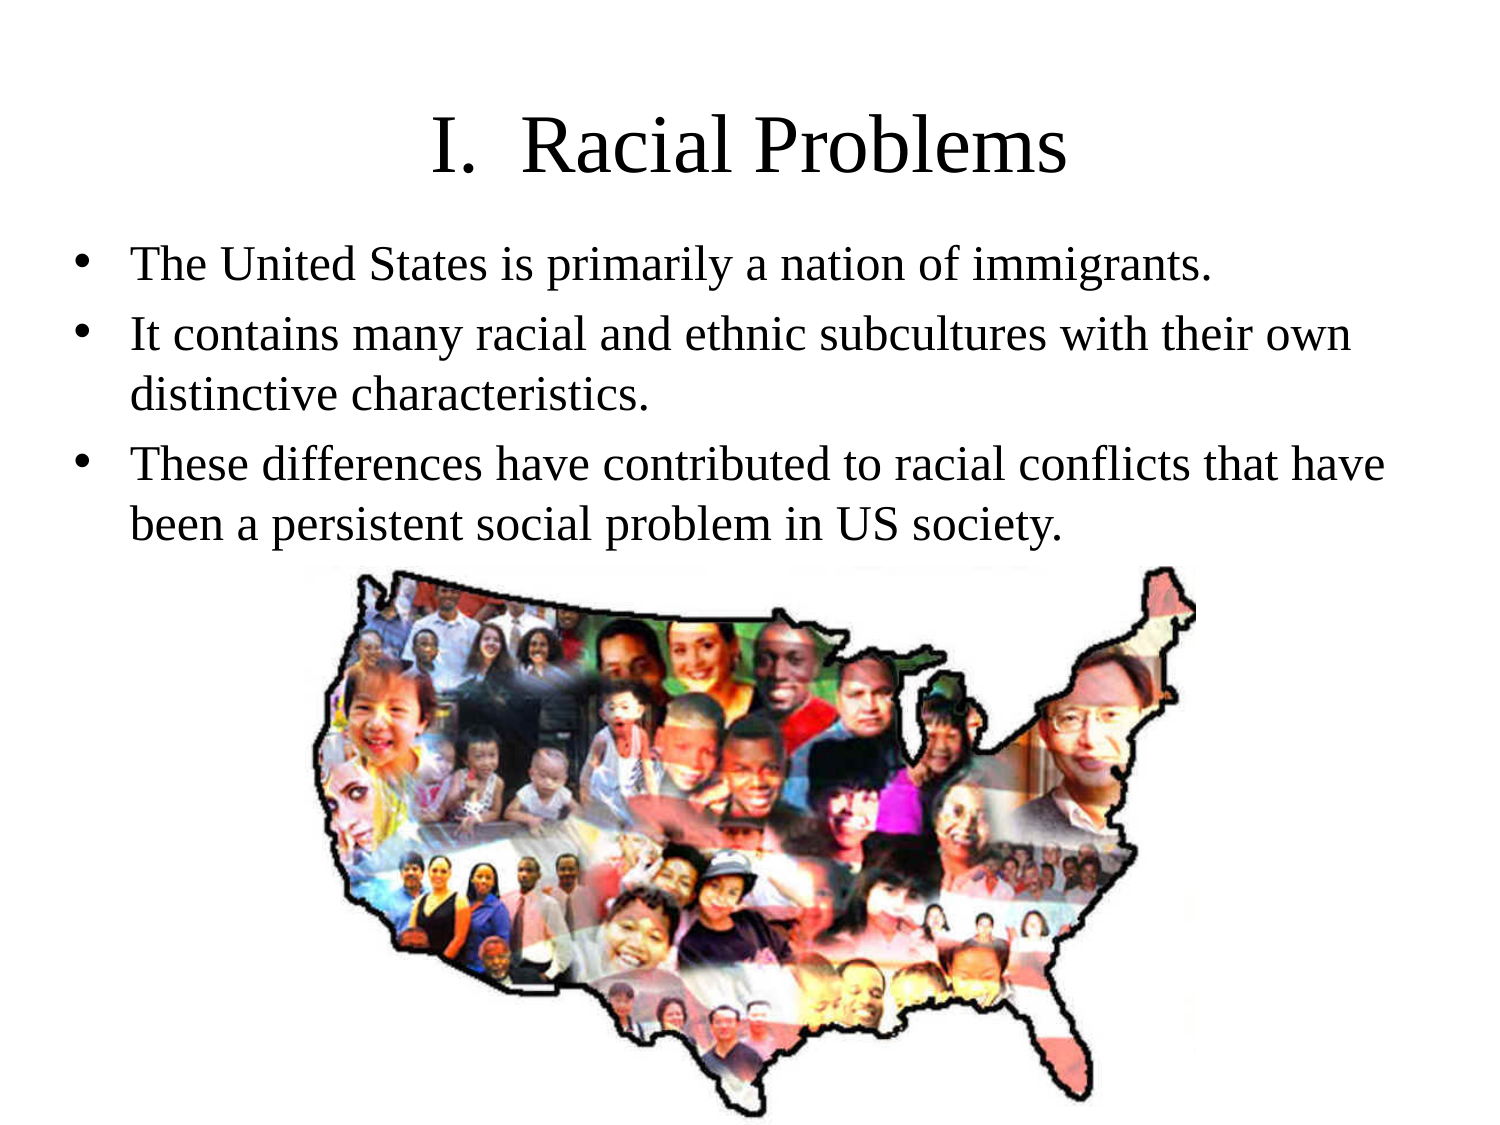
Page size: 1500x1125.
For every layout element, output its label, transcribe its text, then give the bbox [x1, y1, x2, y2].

title I. Racial Problems [75, 45, 1425, 222]
list The United States is primarily a nation of immigrants. It contains many racial and ethnic subcultures with their own distinctive characteristics. These differences have contributed to racial conflicts that have been a persistent social problem in US society. [58, 222, 1430, 1067]
picture [304, 566, 1196, 1125]
